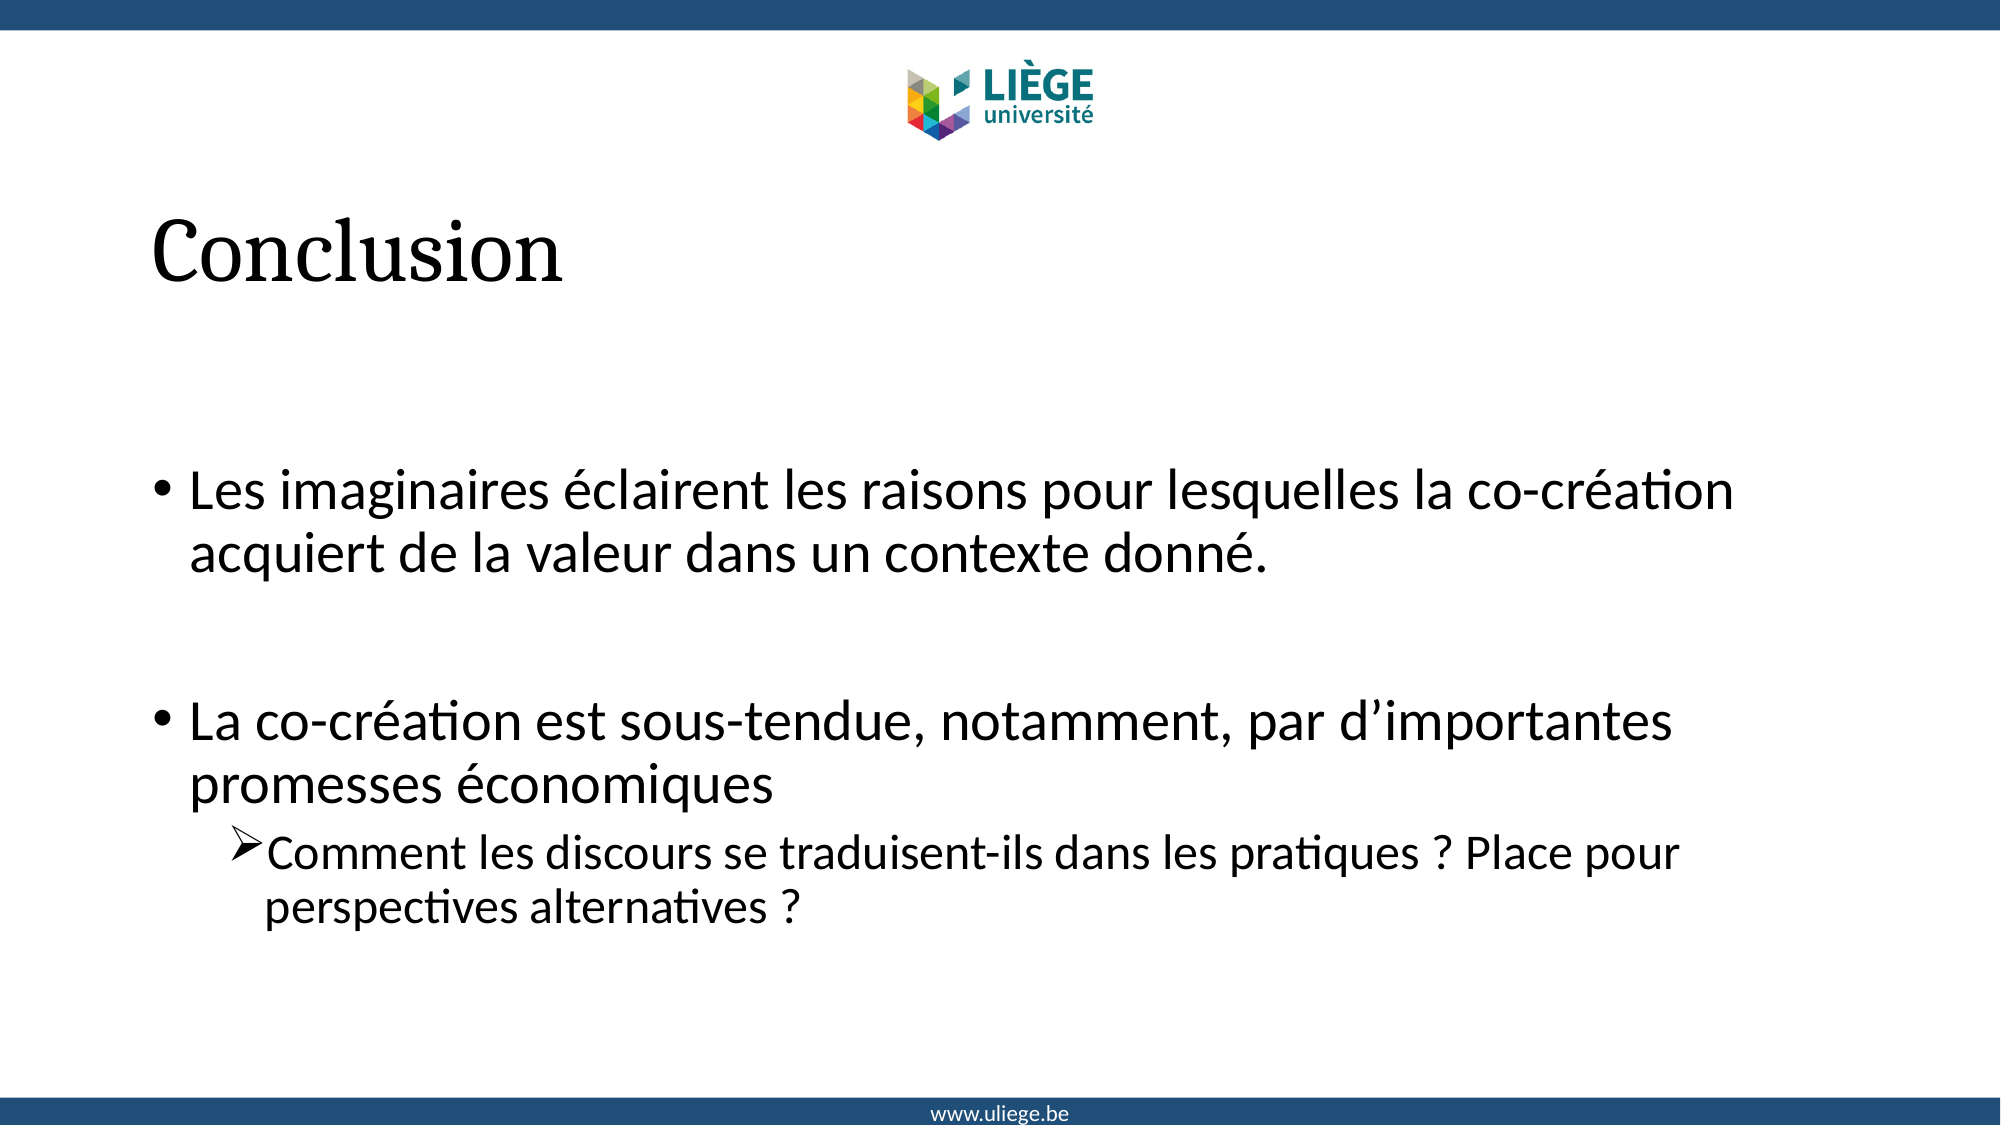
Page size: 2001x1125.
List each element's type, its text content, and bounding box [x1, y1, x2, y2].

list Les imaginaires éclairent les raisons pour lesquelles la co-création acquiert de la valeur dans un contexte donné. La co-création est sous-tendue, notamment, par d’importantes promesses économiques Comment les discours se traduisent-ils dans les pratiques ? Place pour perspectives alternatives ? [137, 360, 1863, 1050]
title Conclusion [137, 143, 1863, 360]
picture [881, 42, 1119, 143]
